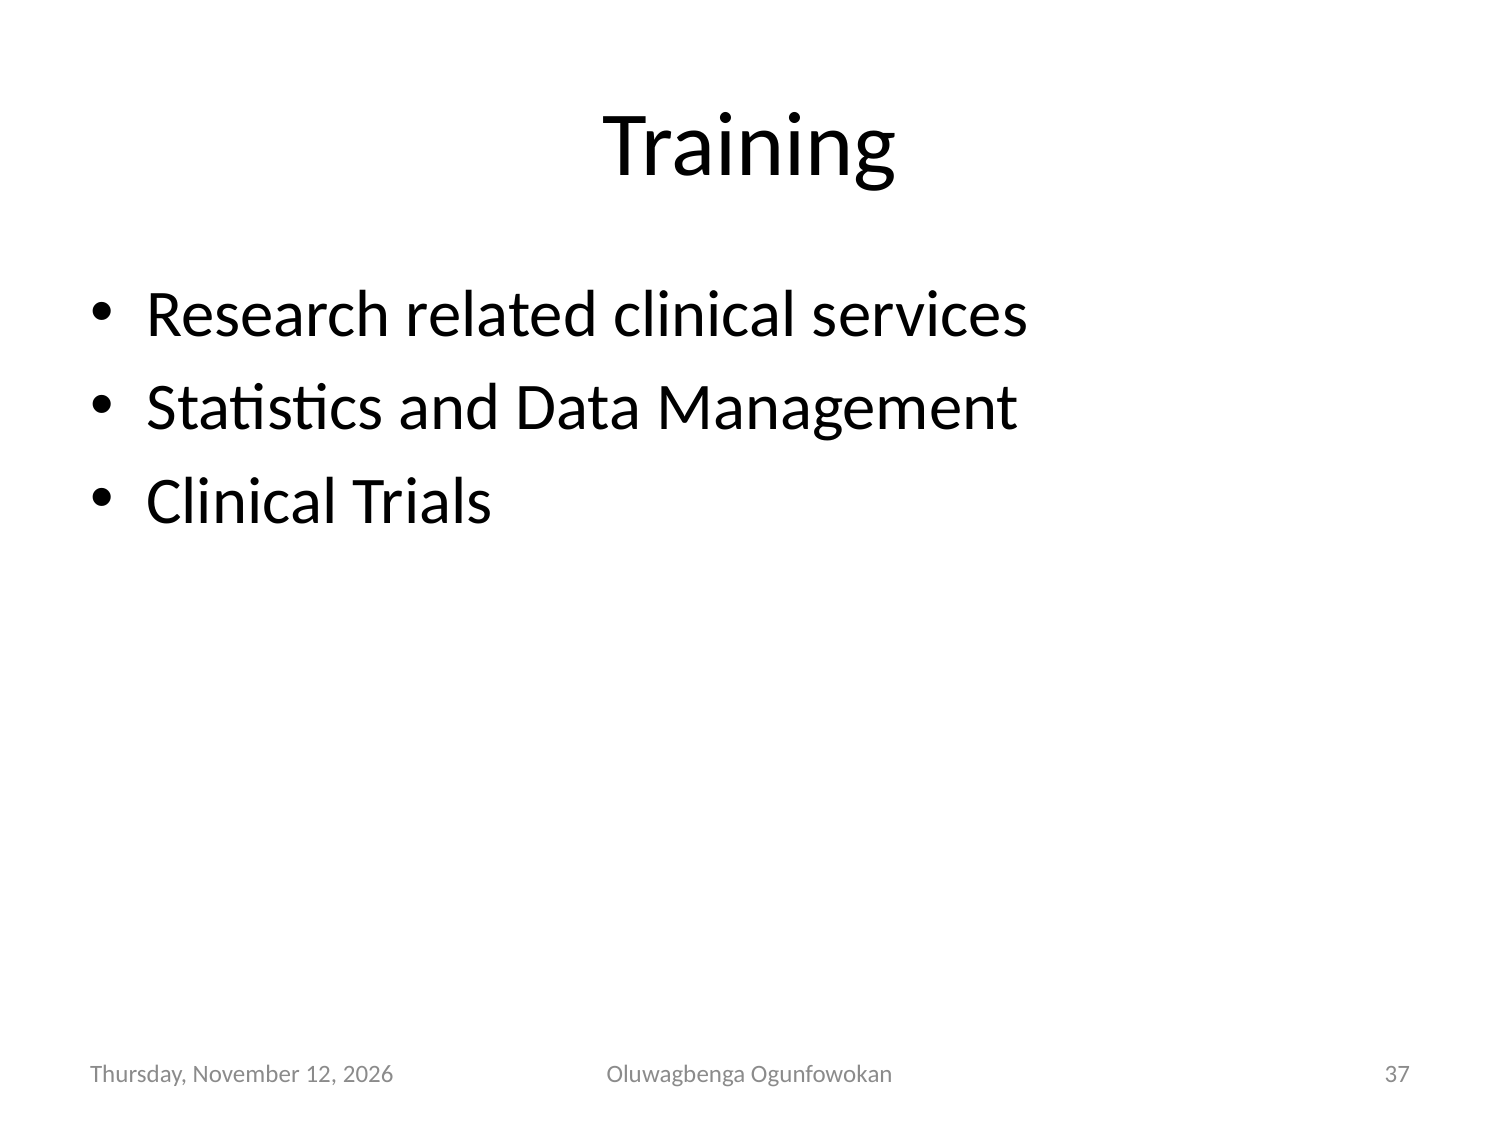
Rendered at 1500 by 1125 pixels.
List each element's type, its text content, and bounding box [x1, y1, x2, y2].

title Training [75, 45, 1425, 233]
slide_number 37 [1074, 1042, 1425, 1103]
footer Oluwagbenga Ogunfowokan [512, 1042, 988, 1103]
list Research related clinical services Statistics and Data Management Clinical Trials [75, 262, 1425, 1005]
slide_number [75, 1042, 425, 1103]
